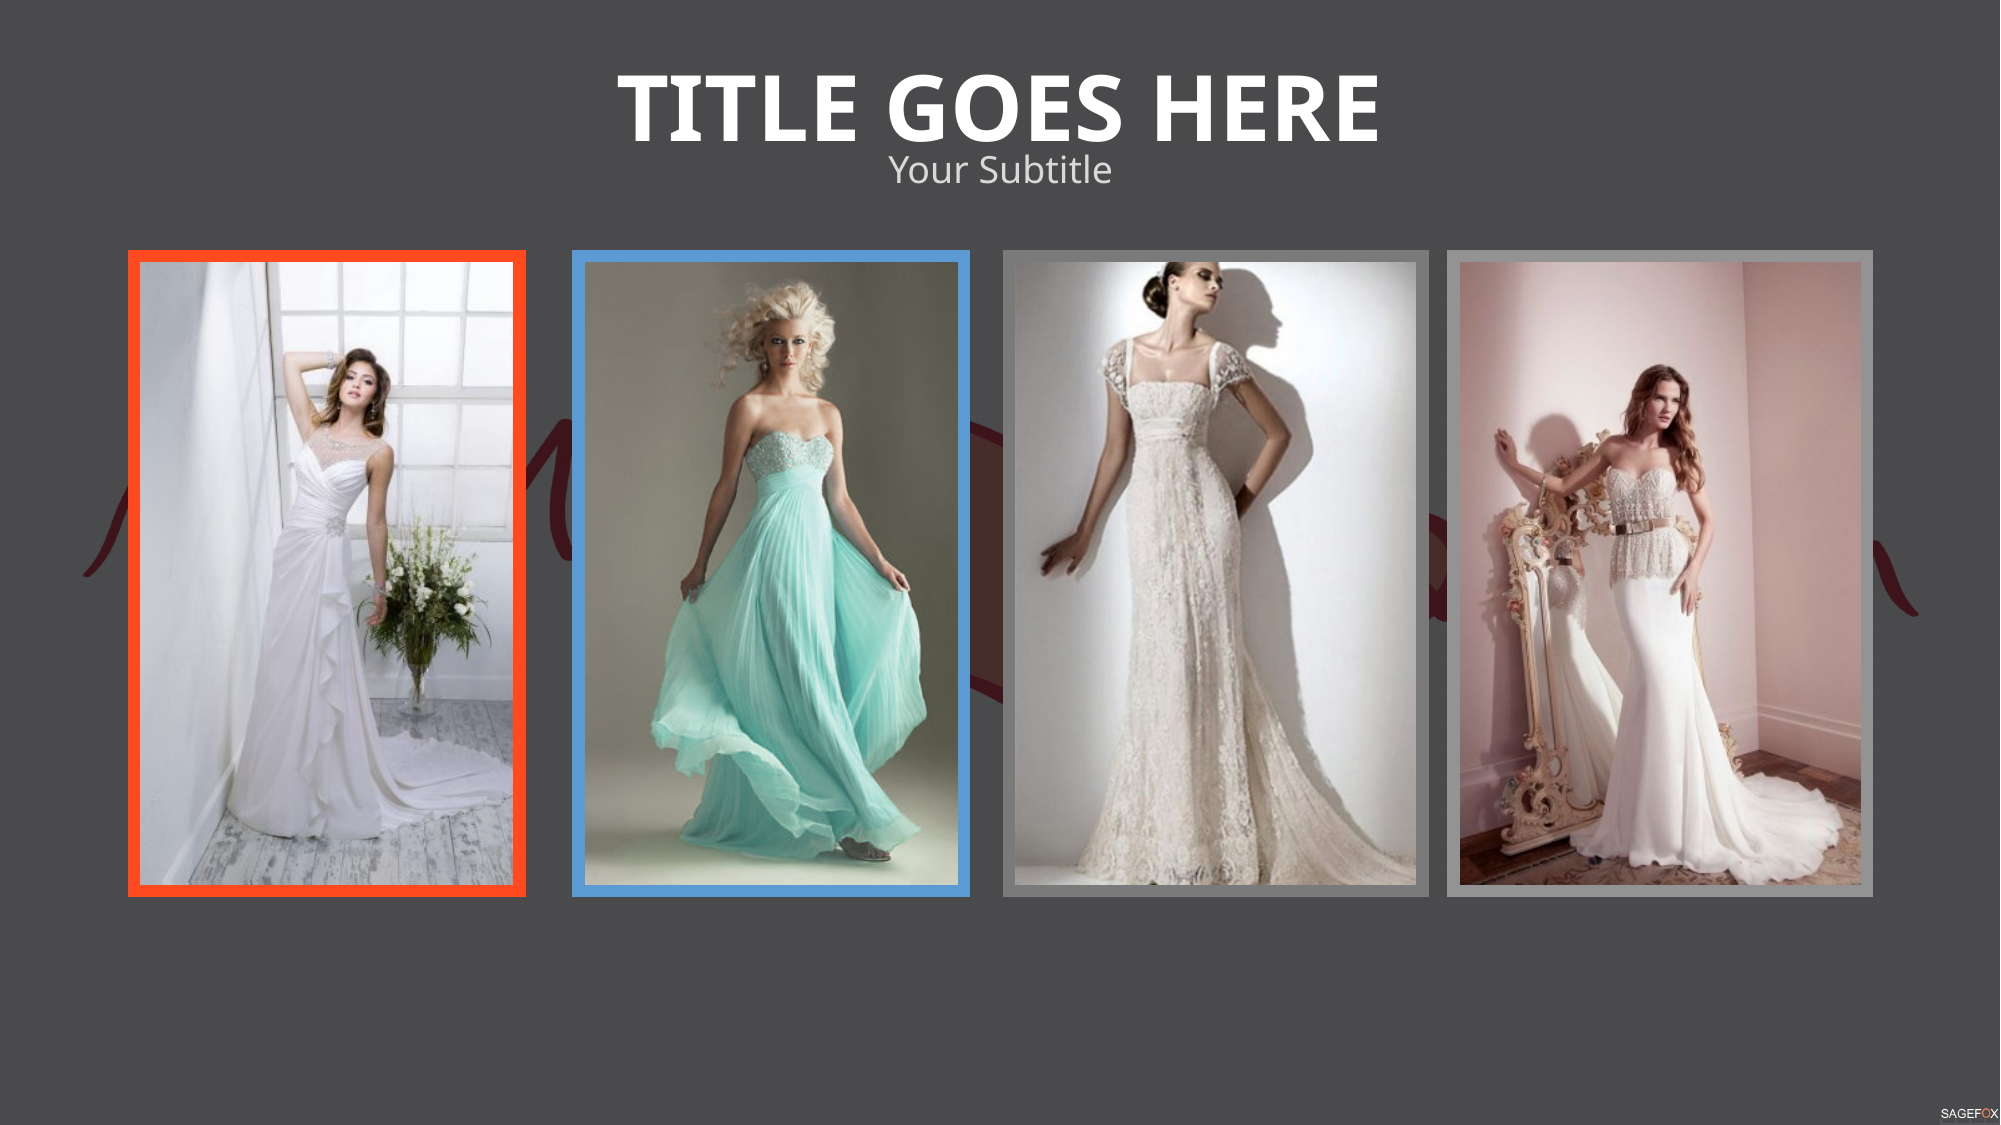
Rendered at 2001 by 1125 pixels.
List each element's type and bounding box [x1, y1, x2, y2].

picture [1940, 0, 2001, 1125]
picture [584, 262, 958, 885]
picture [1459, 262, 1861, 885]
picture [140, 262, 514, 885]
picture [1015, 262, 1417, 885]
text_box [548, 42, 1452, 199]
